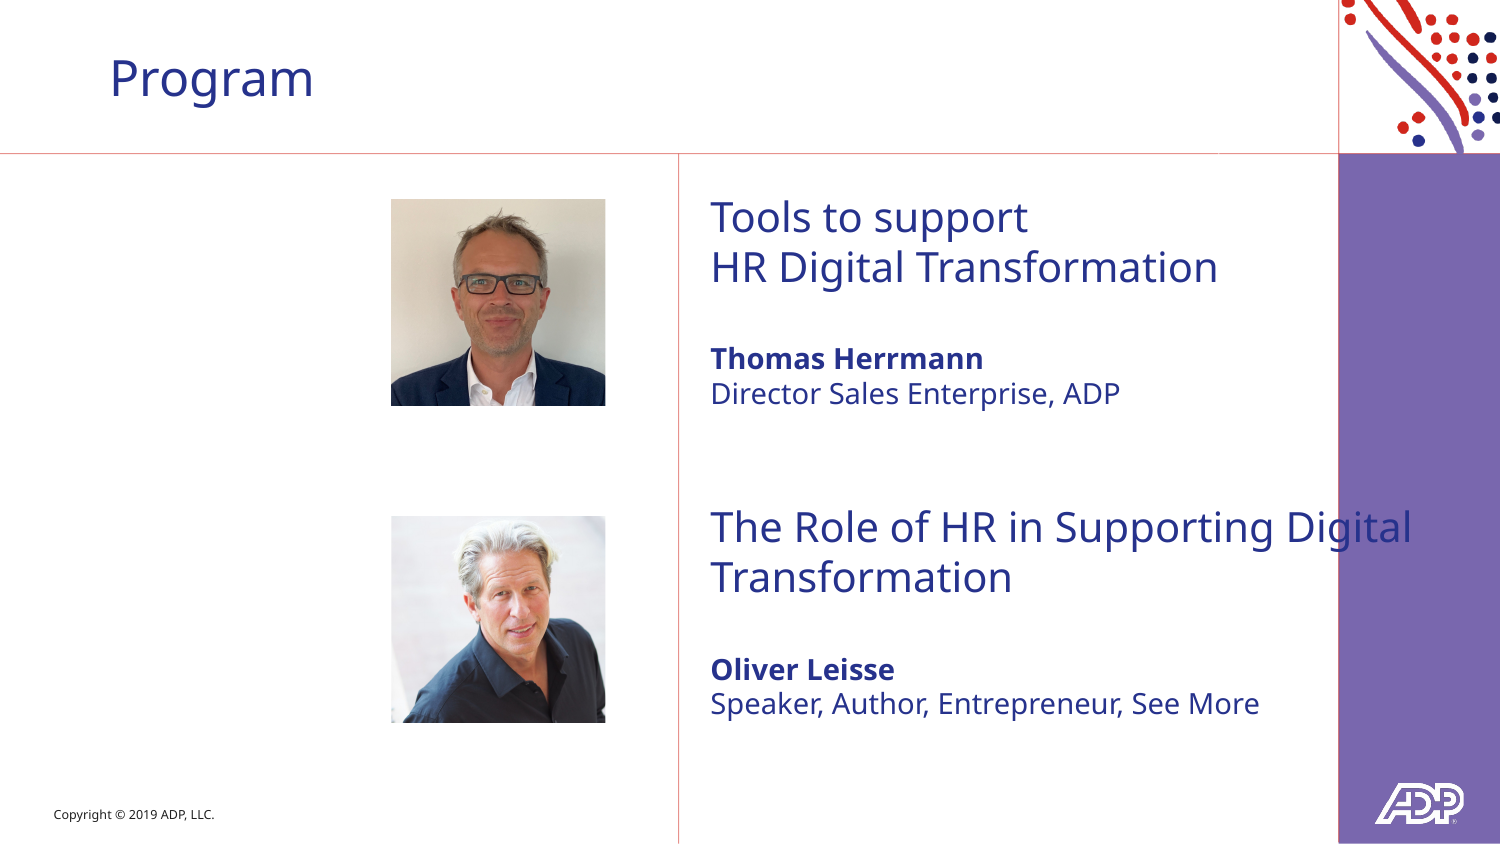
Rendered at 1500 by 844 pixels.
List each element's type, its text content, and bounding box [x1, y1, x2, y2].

title Program [109, 46, 1335, 105]
text_box The Role of HR in Supporting Digital Transformation Oliver Leisse Speaker, Author, Entrepreneur, See More [710, 500, 1444, 606]
picture [390, 199, 606, 406]
picture [391, 515, 606, 723]
text_box [710, 352, 1322, 380]
text_box Tools to support HR Digital Transformation Thomas Herrmann Director Sales Enterprise, ADP [710, 190, 1444, 296]
